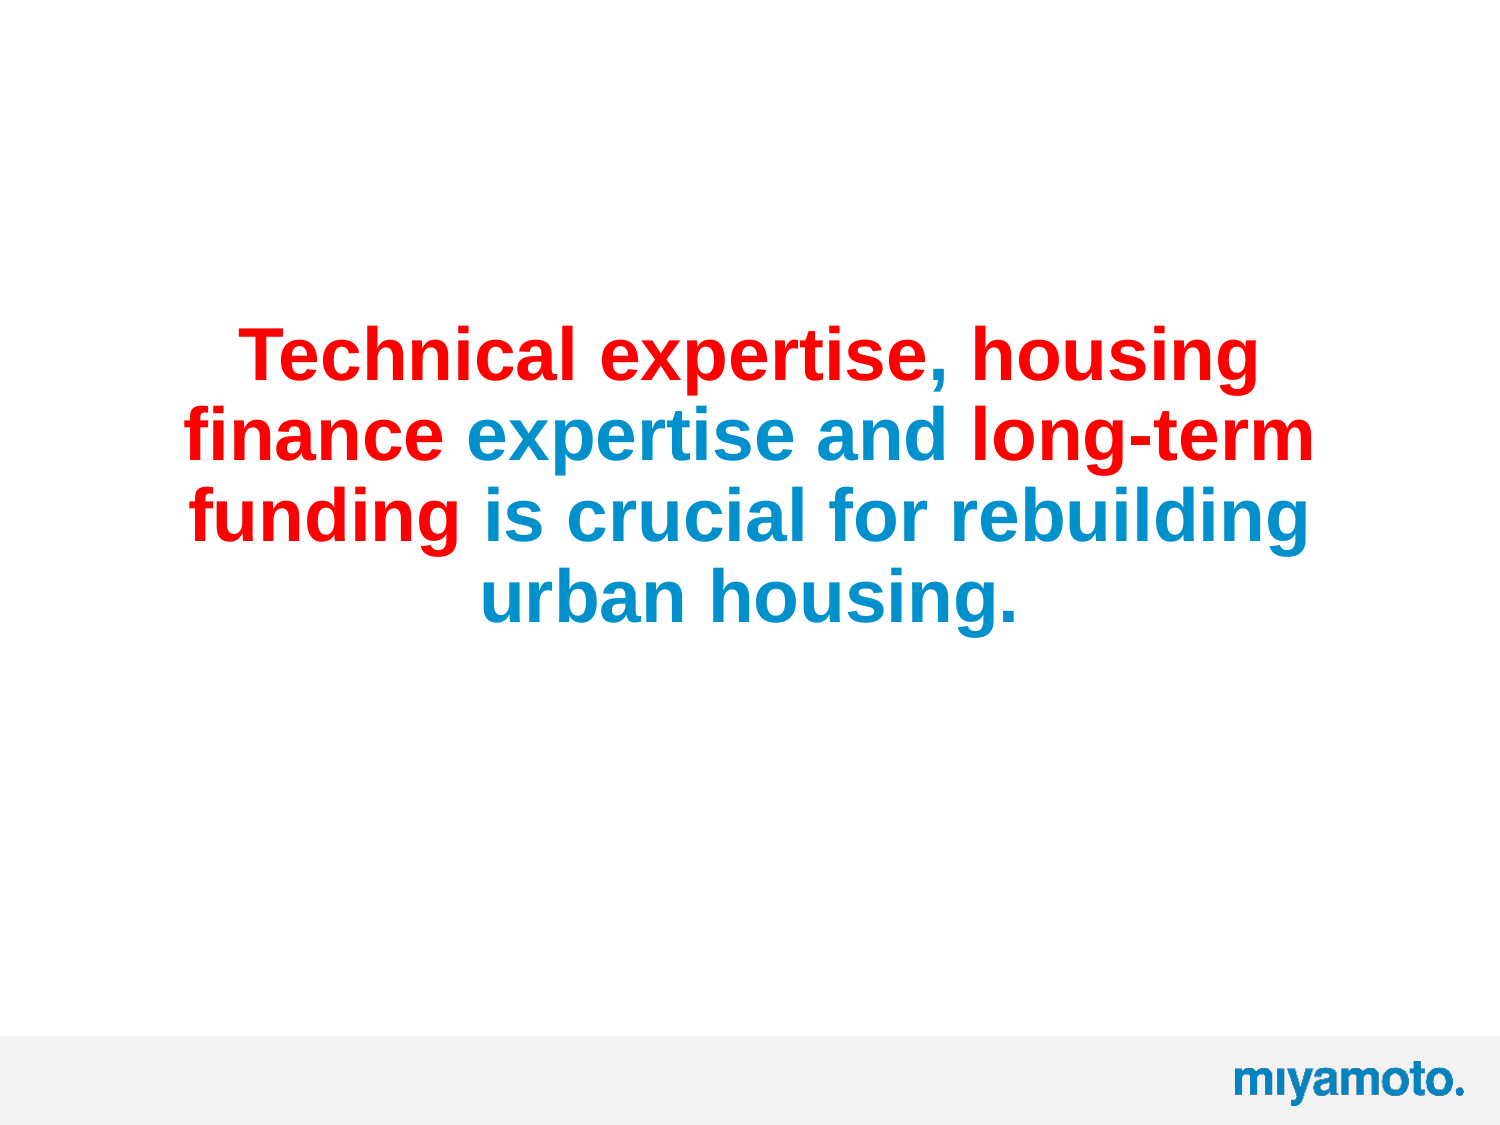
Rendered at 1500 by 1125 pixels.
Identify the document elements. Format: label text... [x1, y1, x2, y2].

list Technical expertise, housing finance expertise and long-term funding is crucial for rebuilding urban housing. [145, 307, 1355, 417]
picture [1235, 1061, 1464, 1106]
